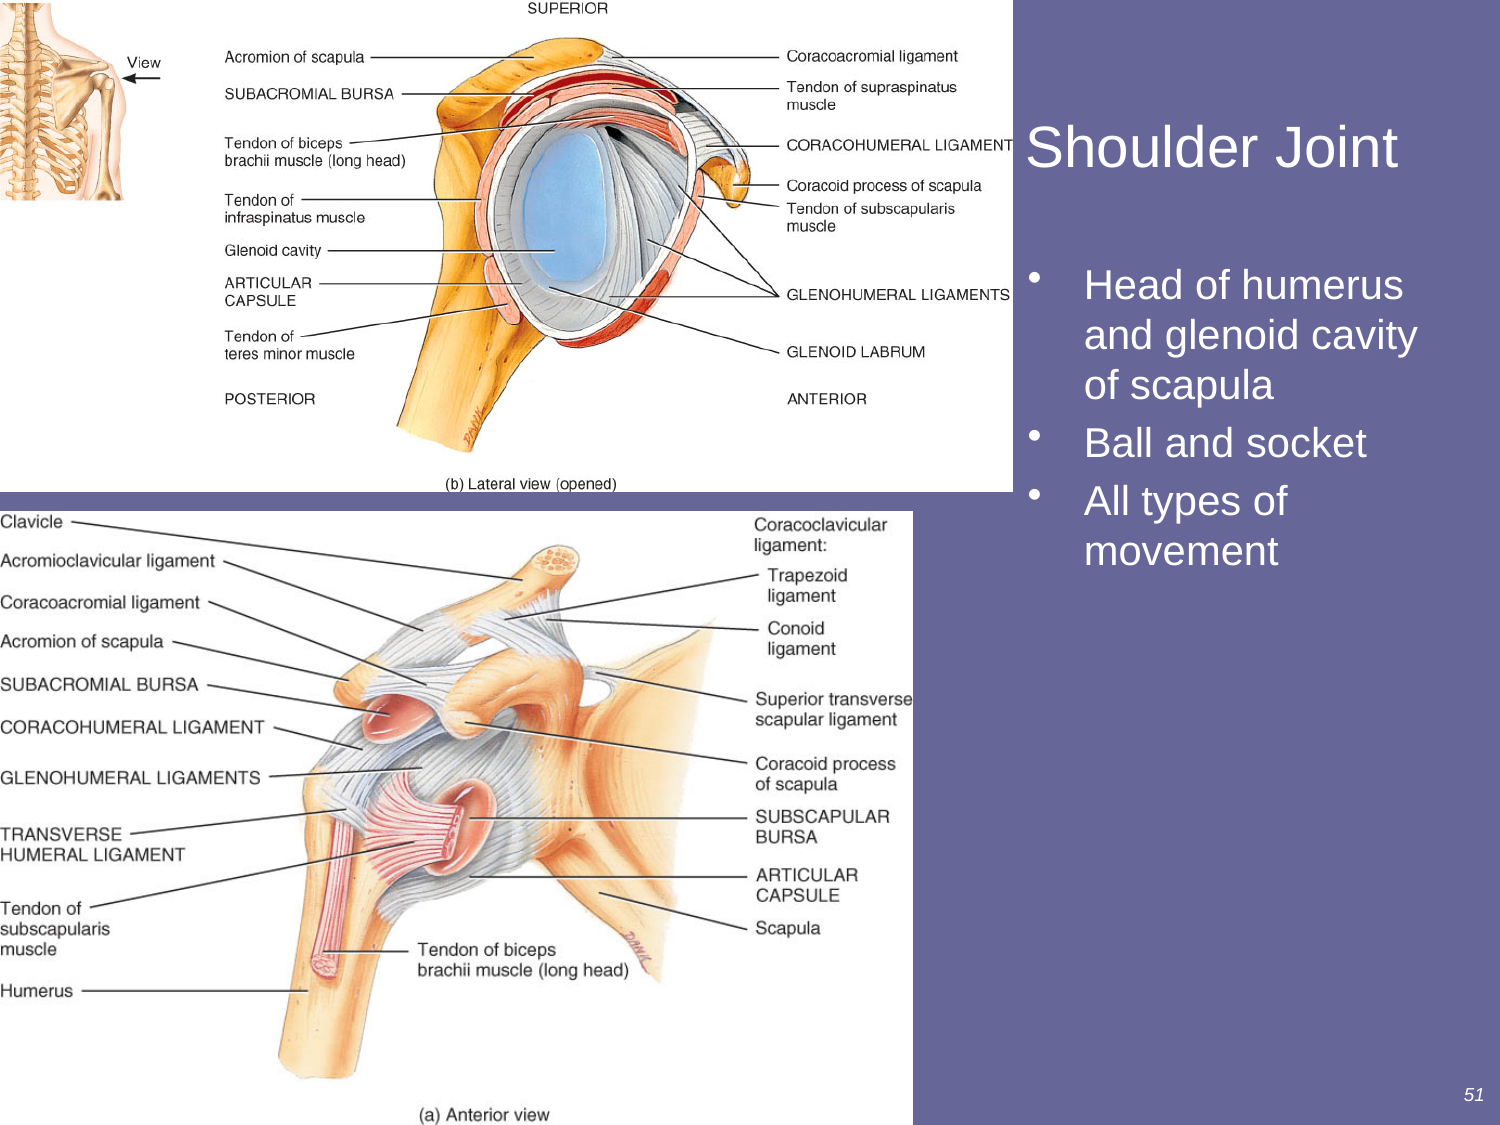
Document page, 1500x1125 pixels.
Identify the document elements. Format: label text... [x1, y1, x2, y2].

picture [0, 510, 913, 1125]
title Shoulder Joint [1016, 12, 1488, 276]
list Head of humerus and glenoid cavity of scapula Ball and socket All types of movement [1012, 249, 1451, 1026]
slide_number 51 [1299, 1074, 1500, 1125]
picture [0, 0, 1013, 492]
